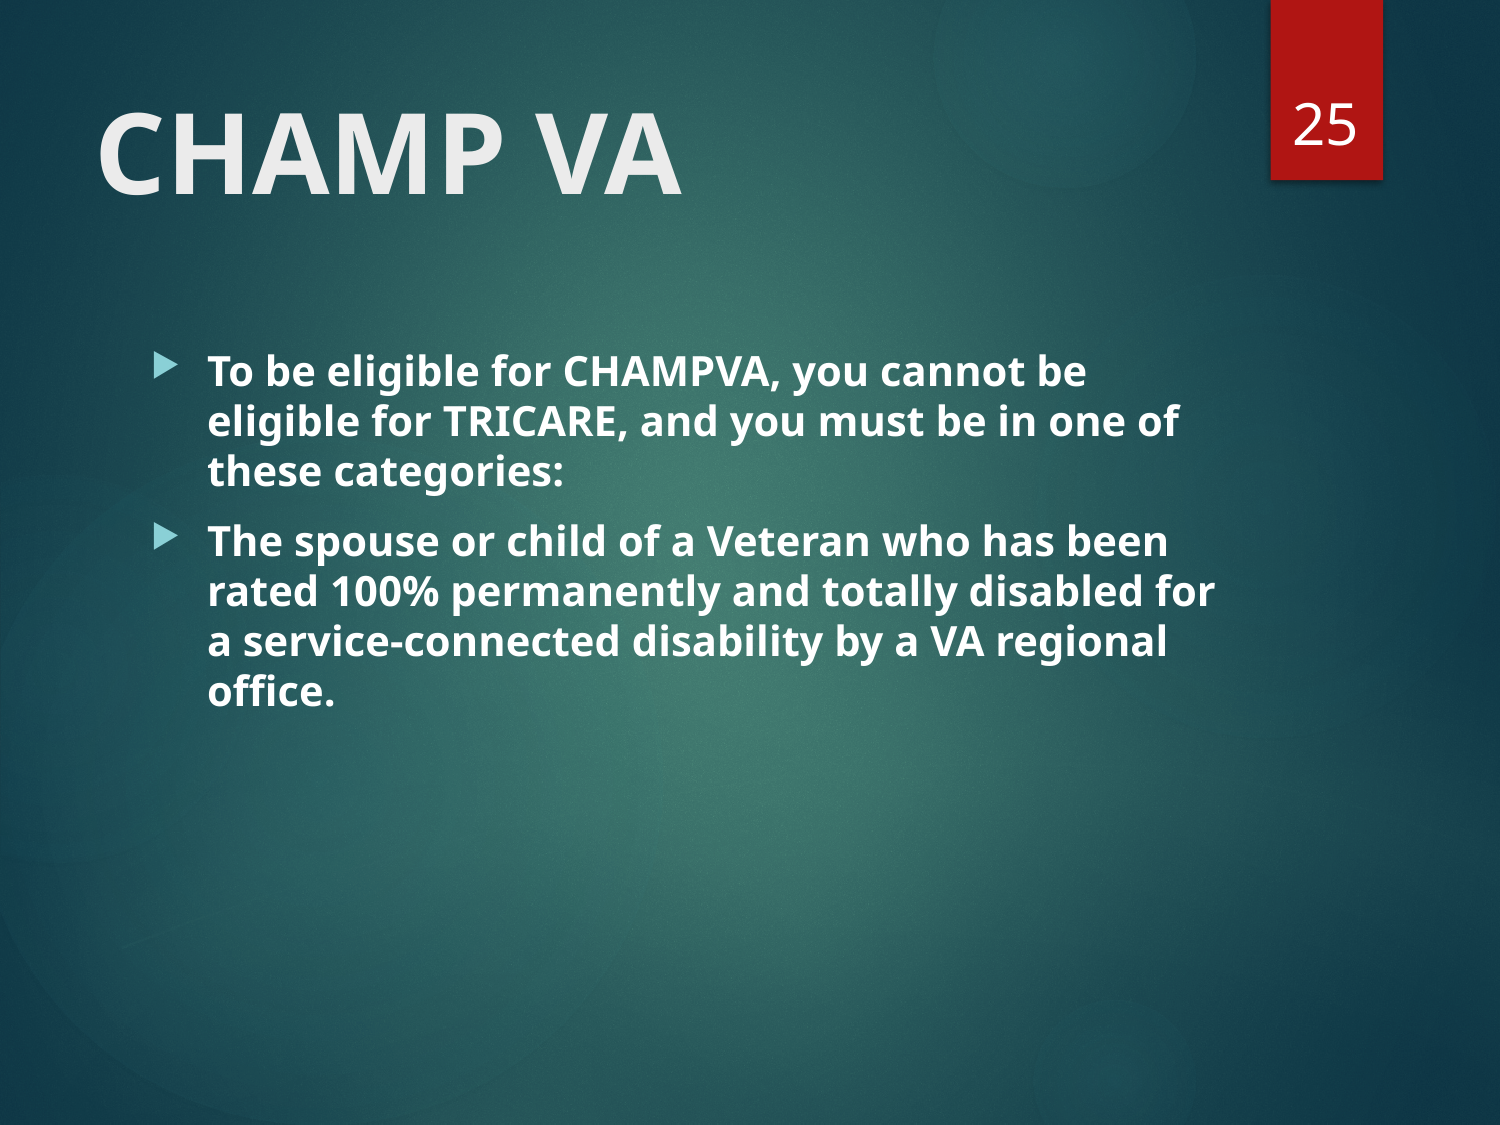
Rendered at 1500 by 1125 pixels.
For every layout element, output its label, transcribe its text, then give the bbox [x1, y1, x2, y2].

slide_number 25 [1273, 48, 1378, 175]
title CHAMP VA [79, 74, 1237, 304]
list To be eligible for CHAMPVA, you cannot be eligible for TRICARE, and you must be in one of these categories: The spouse or child of a Veteran who has been rated 100% permanently and totally disabled for a service-connected disability by a VA regional office. [135, 336, 1237, 1025]
